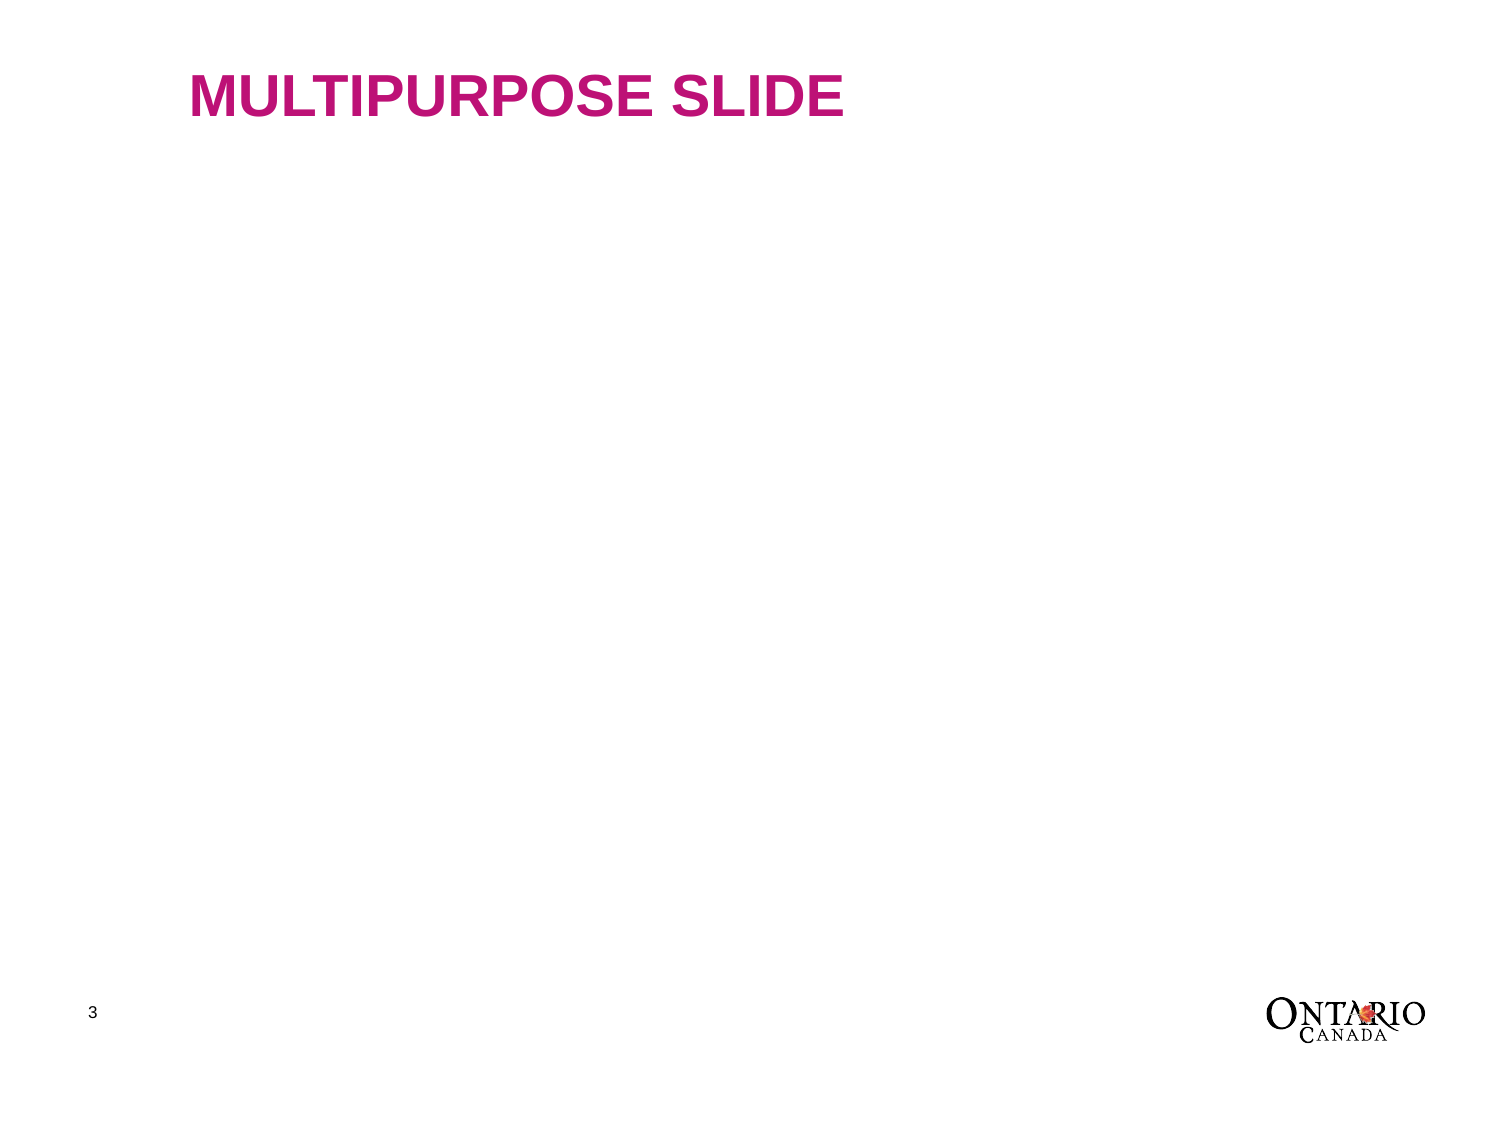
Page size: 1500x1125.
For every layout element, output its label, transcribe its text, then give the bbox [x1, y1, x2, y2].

title MULTIPURPOSE SLIDE [173, 49, 1288, 151]
picture [1266, 965, 1442, 1075]
slide_number 3 [73, 993, 139, 1075]
